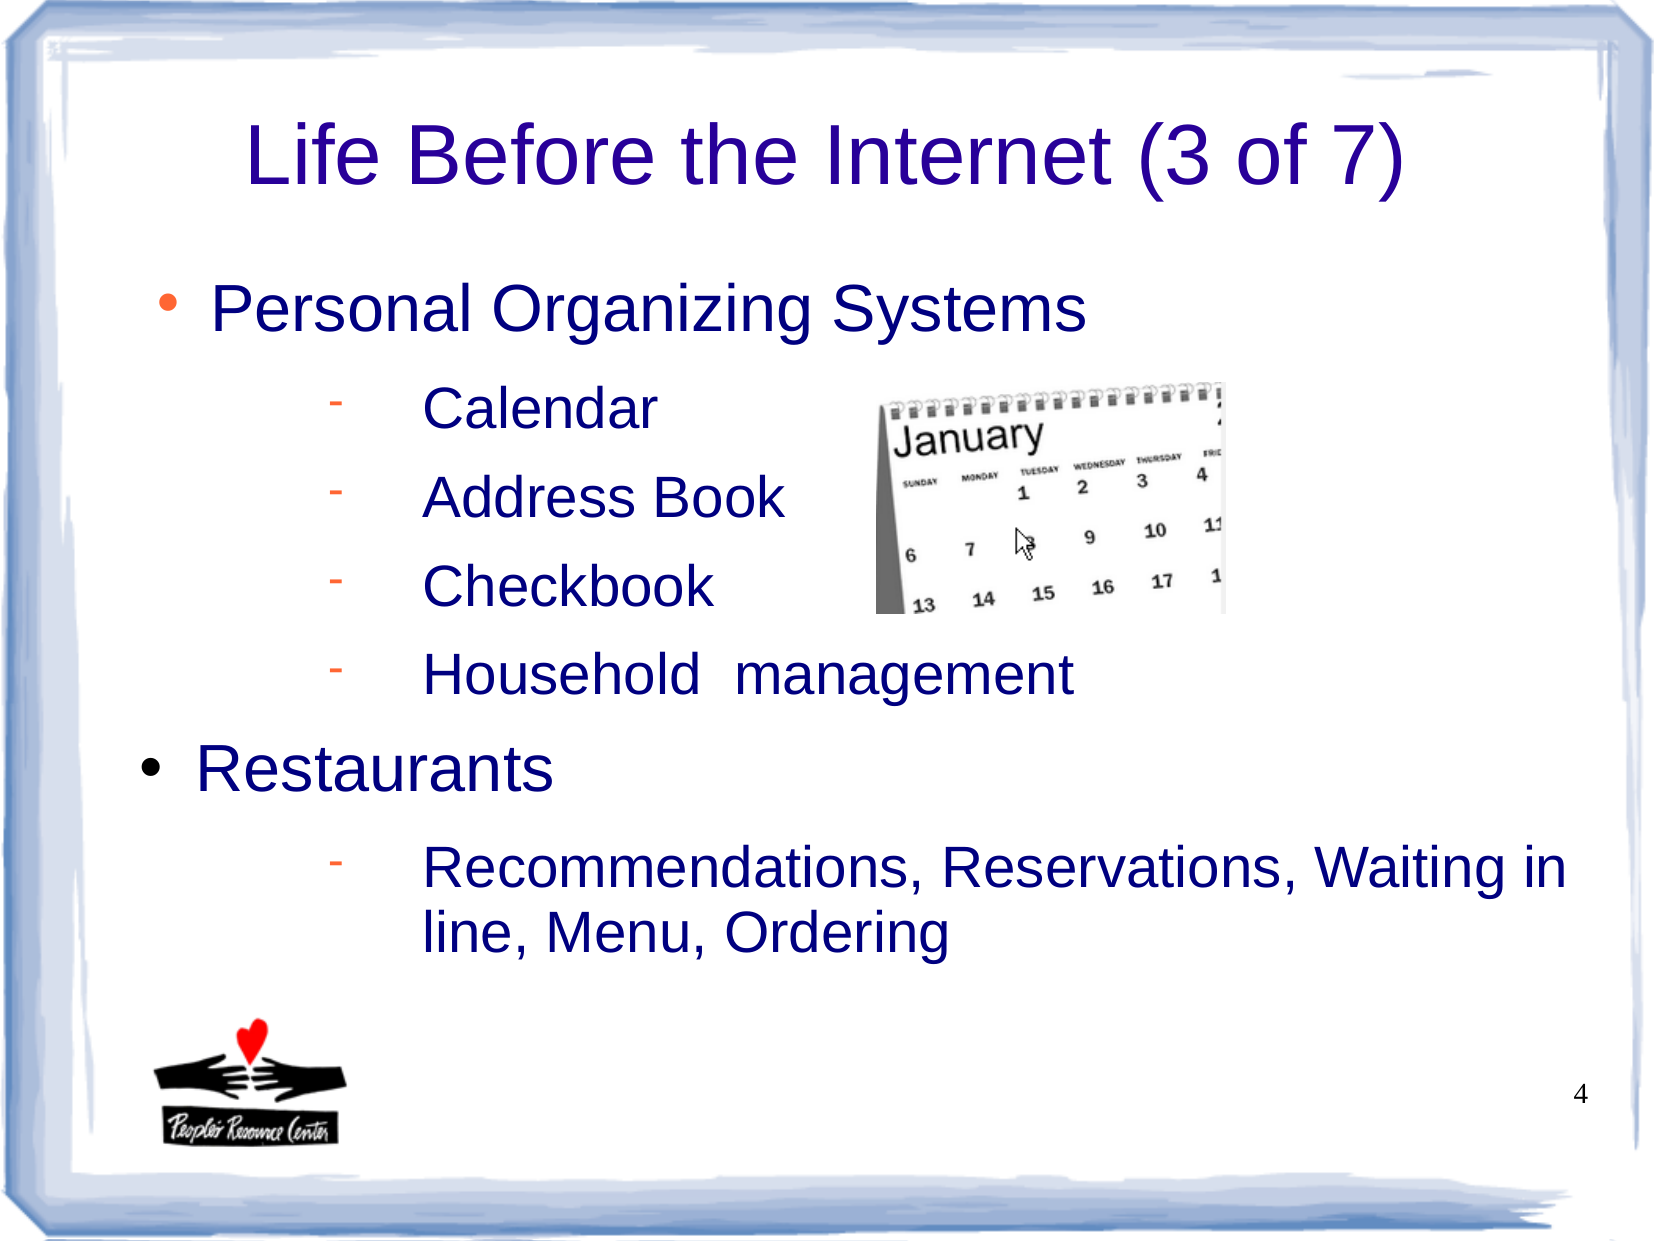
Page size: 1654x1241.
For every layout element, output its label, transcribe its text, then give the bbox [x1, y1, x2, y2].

slide_number 4 [1203, 1076, 1589, 1162]
title Life Before the Internet (3 of 7) [82, 49, 1571, 257]
subtitle Personal Organizing Systems Calendar Address Book Checkbook Household management Restaurants Recommendations, Reservations, Waiting in line, Menu, Ordering [139, 369, 1593, 1021]
picture [0, 0, 1654, 1241]
